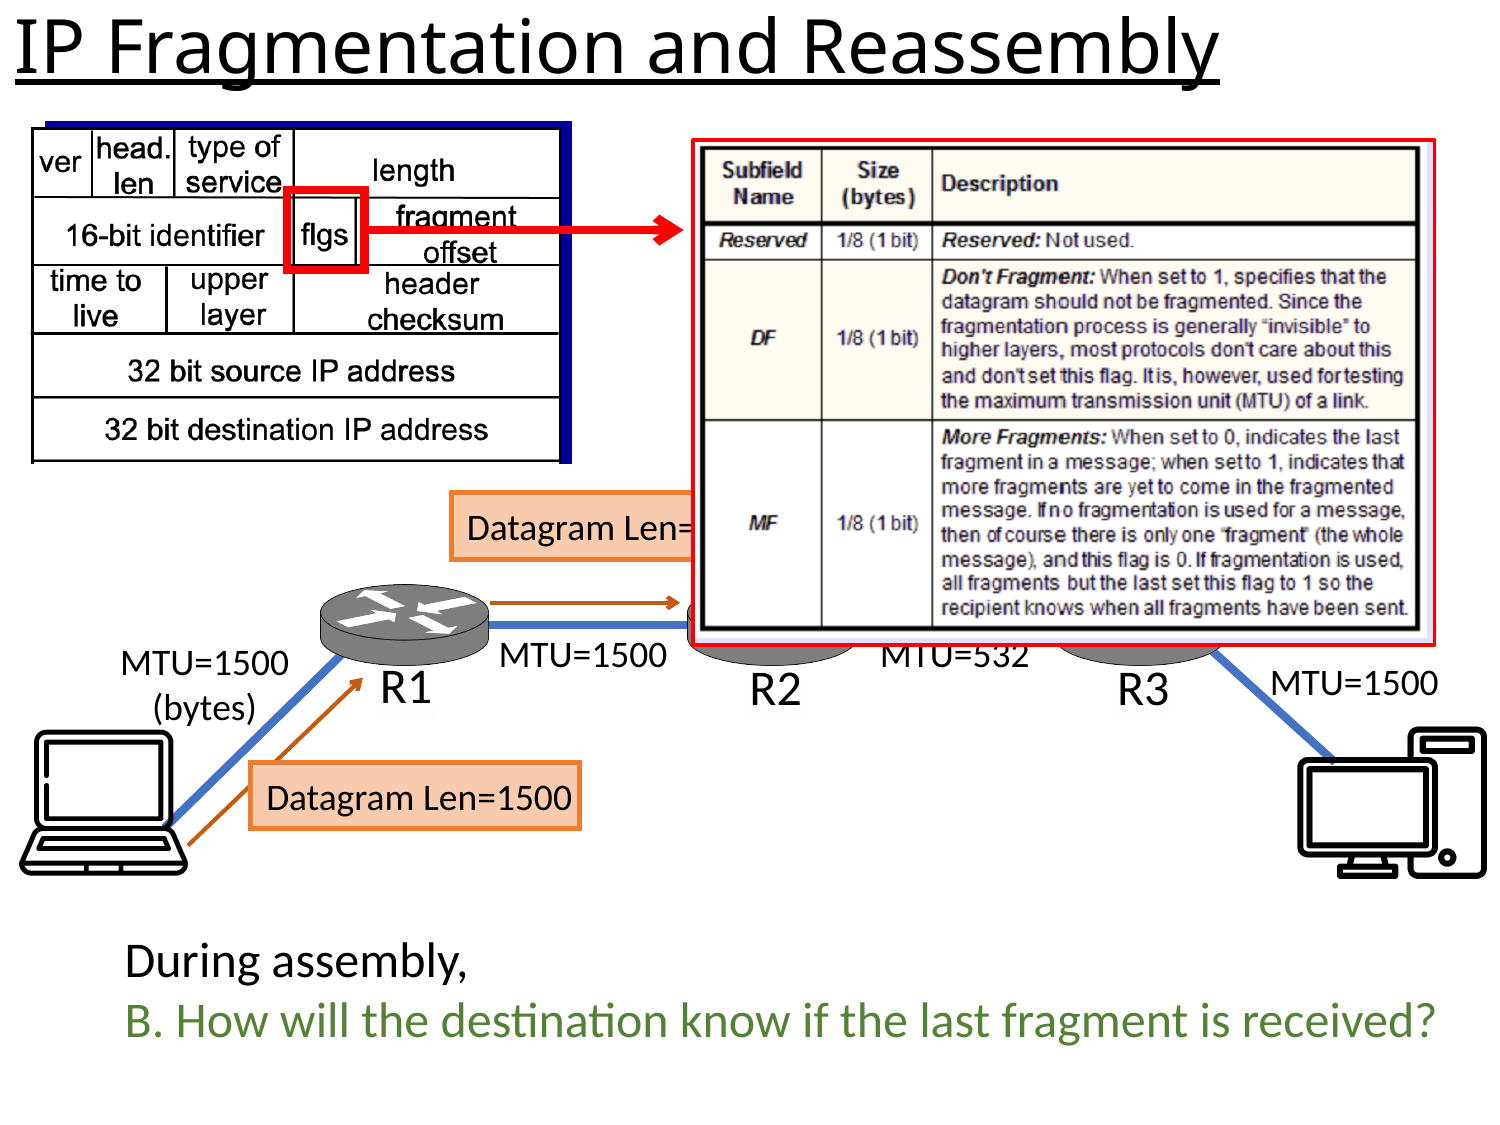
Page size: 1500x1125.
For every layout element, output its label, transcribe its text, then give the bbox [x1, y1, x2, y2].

text_box During assembly, B. How will the destination know if the last fragment is received? [109, 920, 1454, 1056]
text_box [164, 648, 349, 718]
text_box MTU=1500 [483, 644, 683, 683]
picture [19, 718, 188, 887]
text_box MTU=1500 (bytes) [105, 630, 304, 718]
text_box IP Fragmentation and Reassembly [0, 1, 1359, 108]
picture [1055, 644, 1225, 666]
text_box R1 [365, 666, 448, 677]
text_box MTU=532 [864, 647, 1045, 683]
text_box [187, 677, 590, 846]
picture [1294, 705, 1490, 900]
picture [19, 121, 572, 464]
text_box R2 [734, 666, 817, 723]
text_box R3 [1102, 666, 1185, 723]
picture [319, 584, 489, 666]
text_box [364, 141, 1433, 644]
text_box MTU=1500 [1336, 650, 1454, 705]
picture [687, 644, 857, 666]
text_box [1209, 648, 1336, 763]
